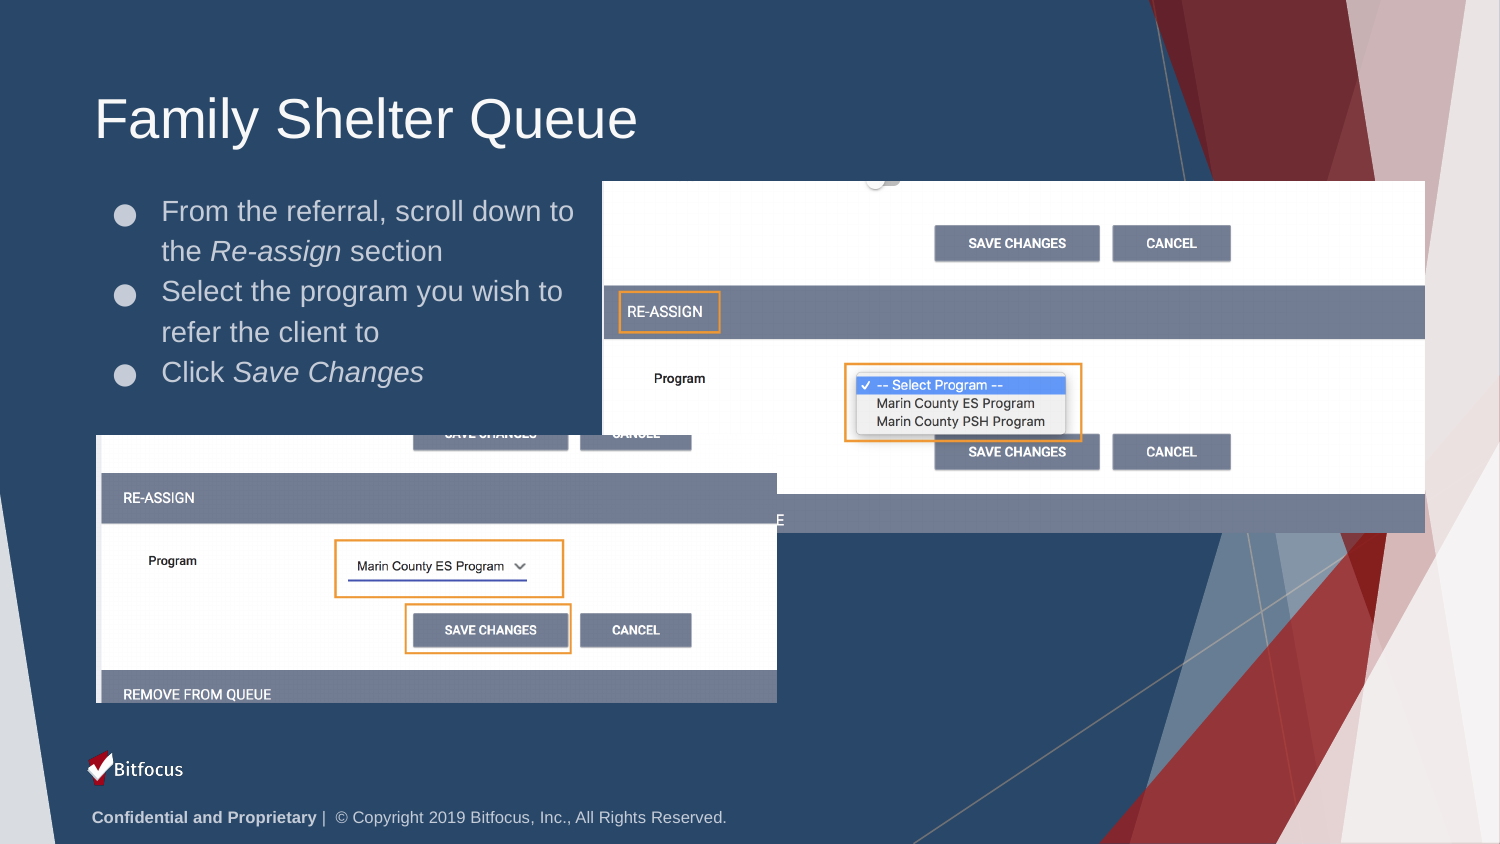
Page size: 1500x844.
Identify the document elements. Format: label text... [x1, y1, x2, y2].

title Family Shelter Queue [83, 76, 1141, 181]
picture [95, 181, 1425, 703]
list From the referral, scroll down to the Re-assign section Select the program you wish to refer the client to Click Save Changes [75, 181, 600, 683]
picture [85, 748, 188, 788]
